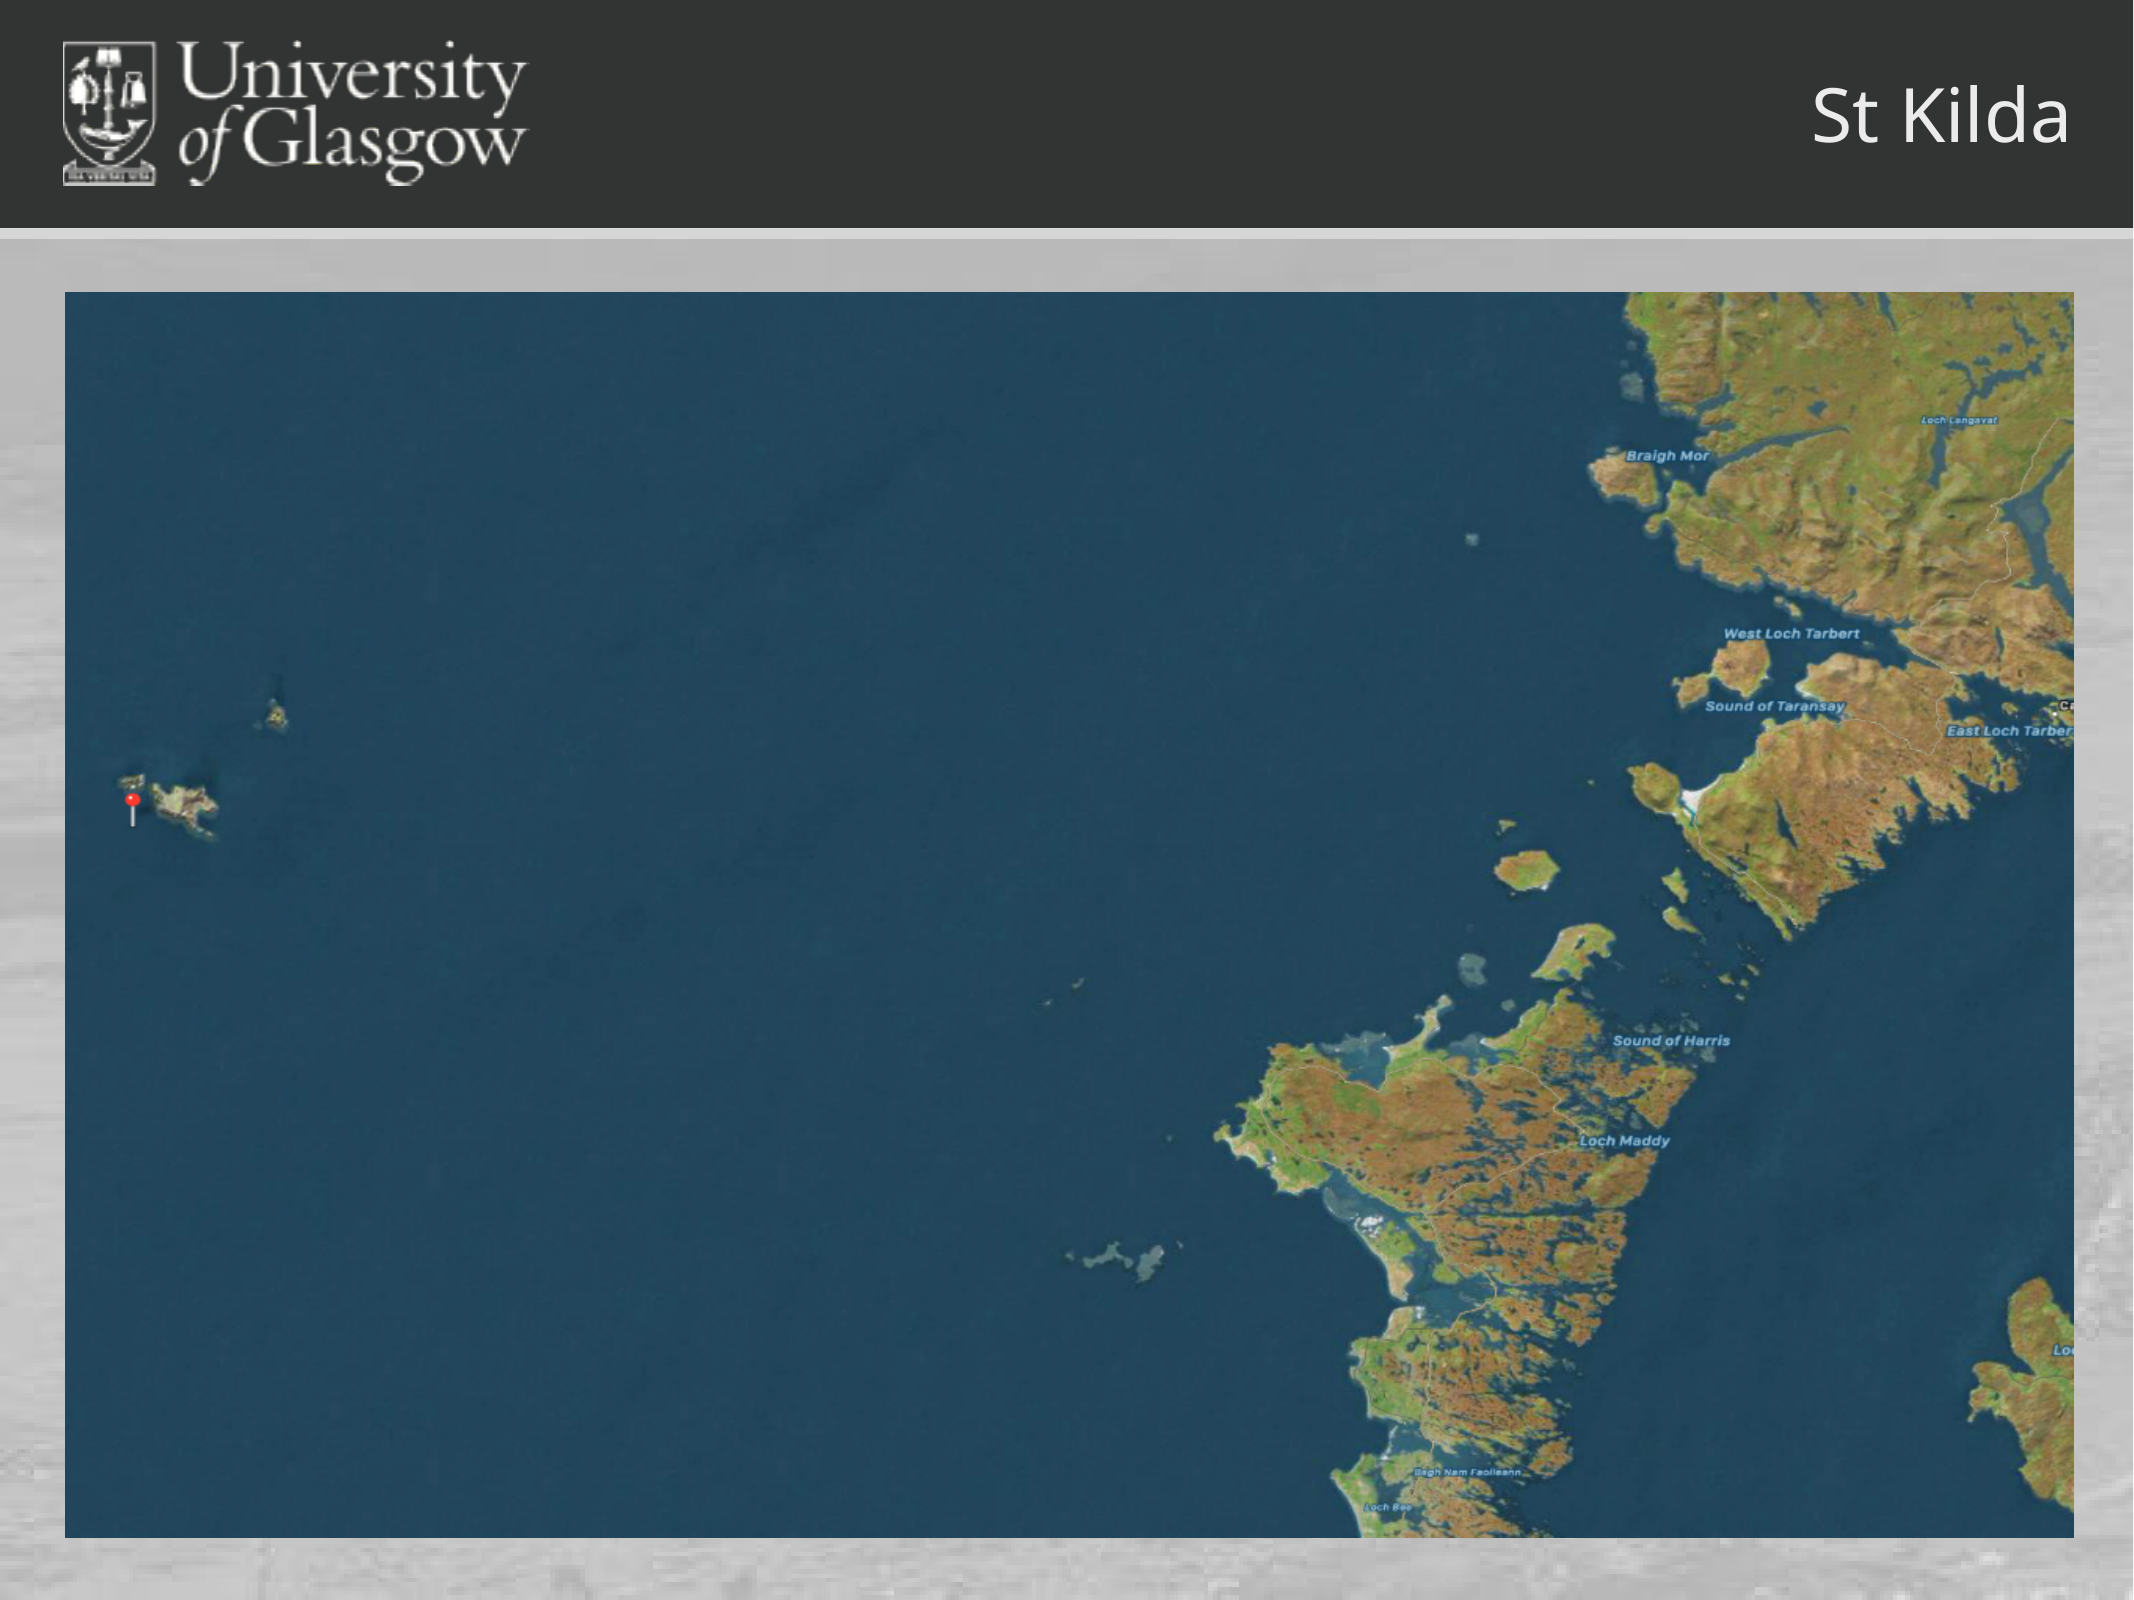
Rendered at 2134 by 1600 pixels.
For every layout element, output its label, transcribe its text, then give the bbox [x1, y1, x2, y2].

picture [0, 239, 2134, 1600]
title St Kilda [709, 0, 2074, 228]
picture [63, 39, 530, 186]
